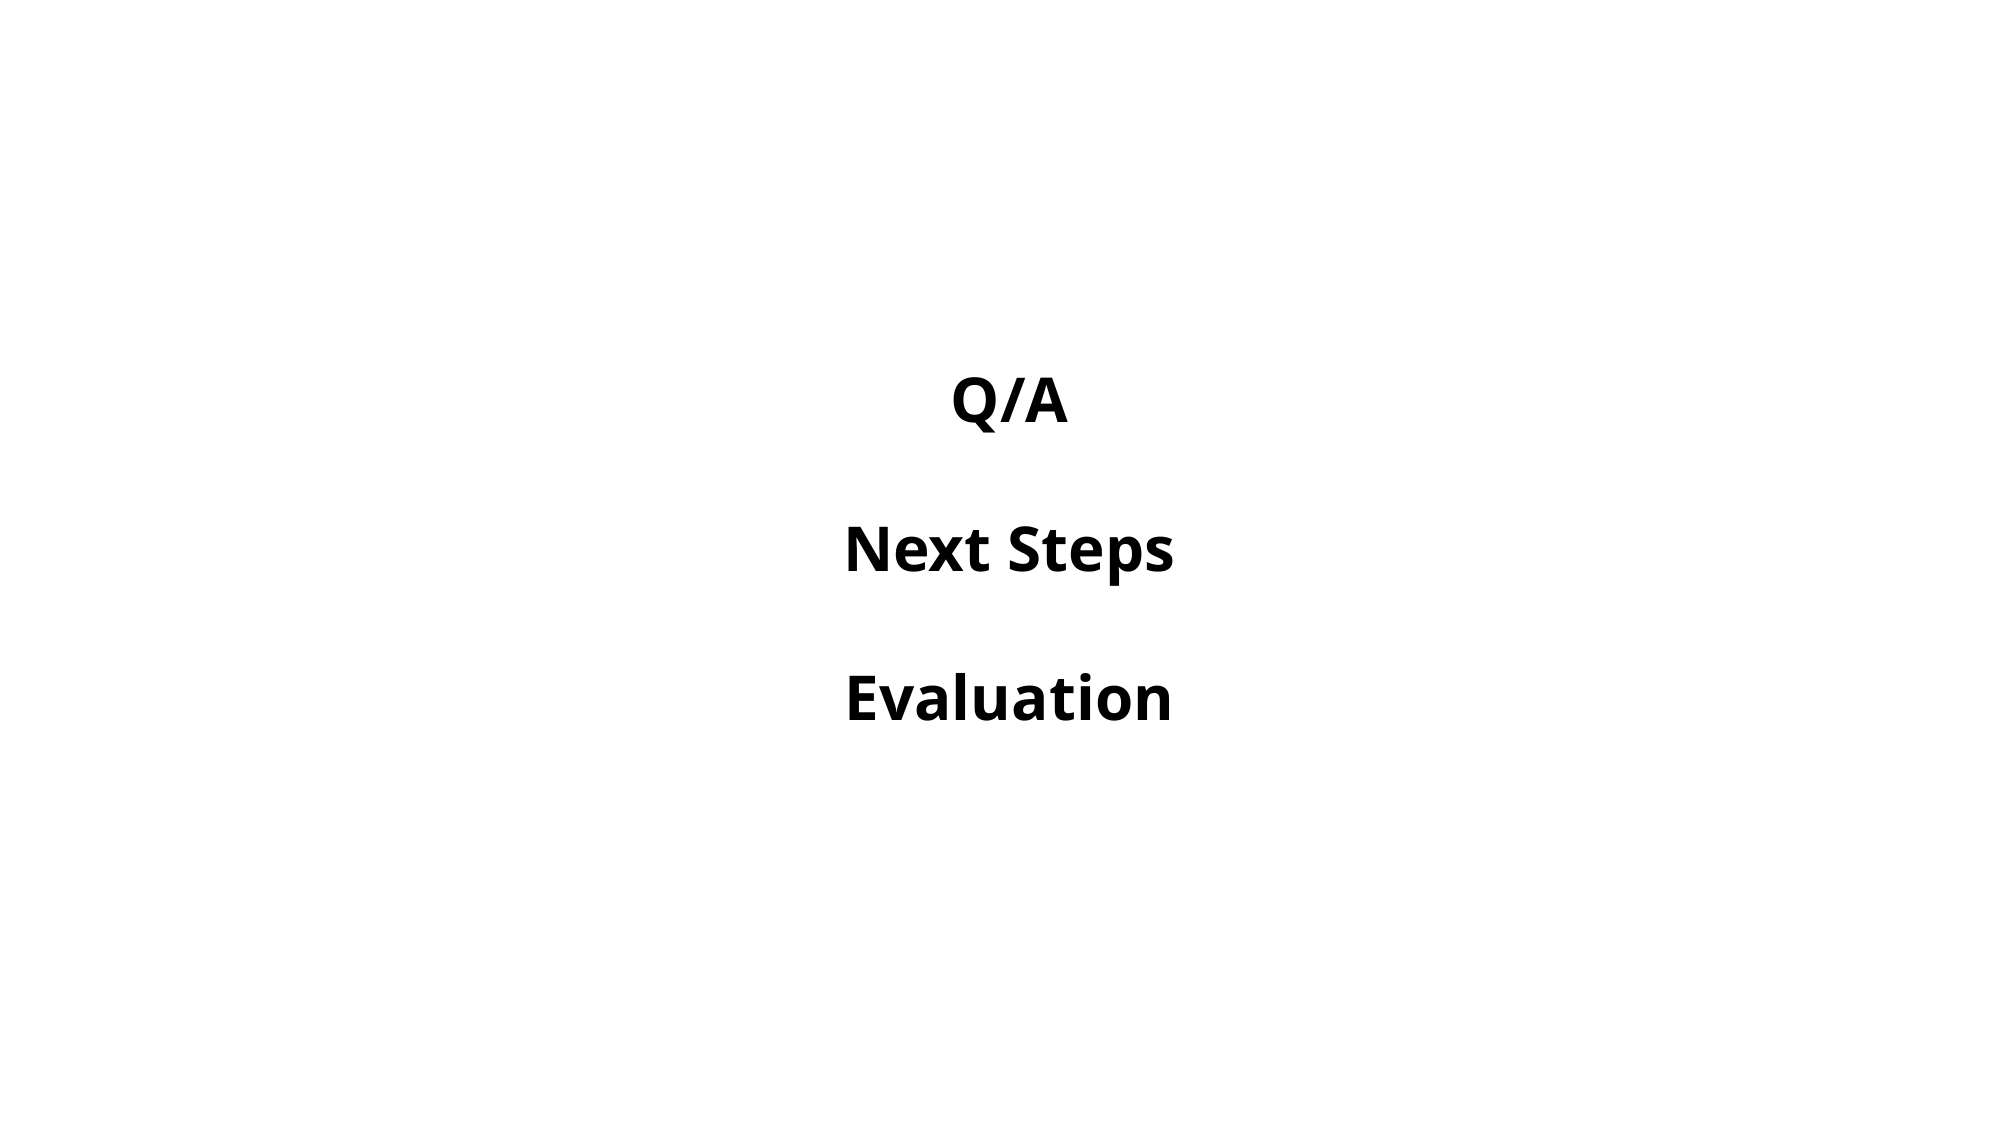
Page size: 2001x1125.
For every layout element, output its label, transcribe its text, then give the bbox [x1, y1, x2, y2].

title Q/A Next Steps Evaluation [147, 342, 1872, 804]
